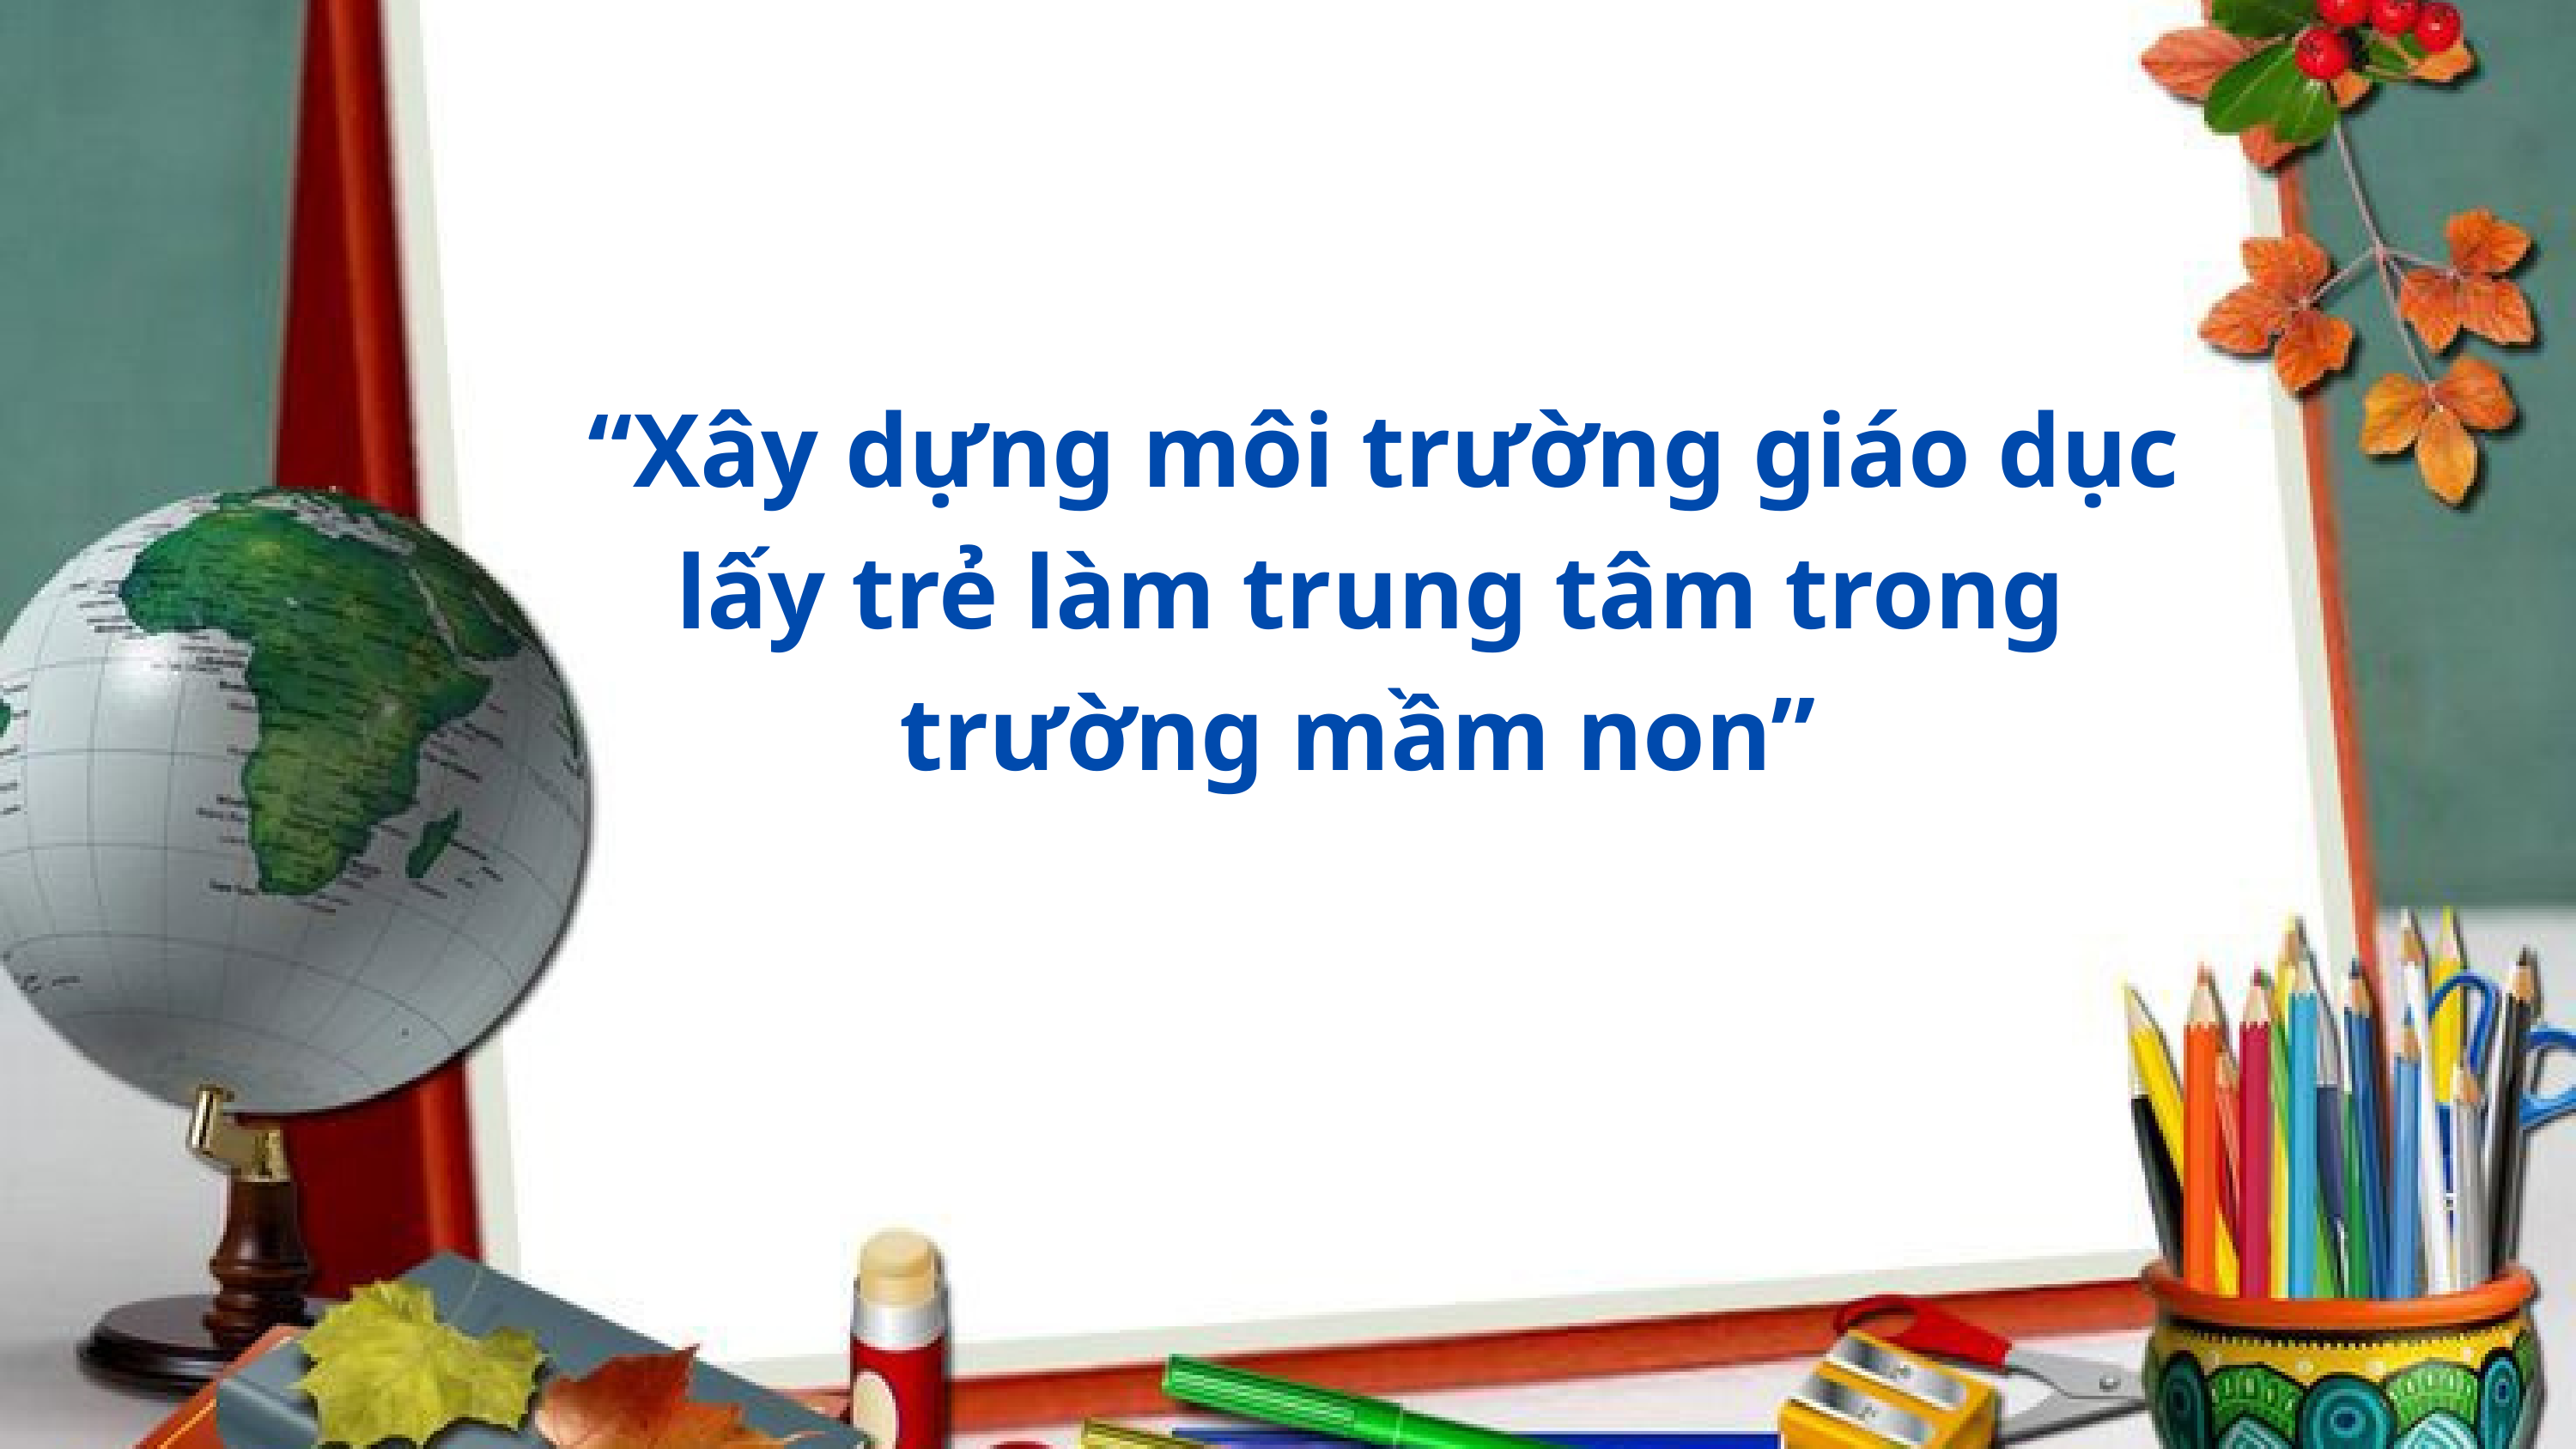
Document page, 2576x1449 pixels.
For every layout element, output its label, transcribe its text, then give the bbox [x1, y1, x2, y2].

text_box [0, 0, 2576, 1449]
text_box “Xây dựng môi trường giáo dục lấy trẻ làm trung tâm trong trường mầm non” [538, 366, 2203, 791]
